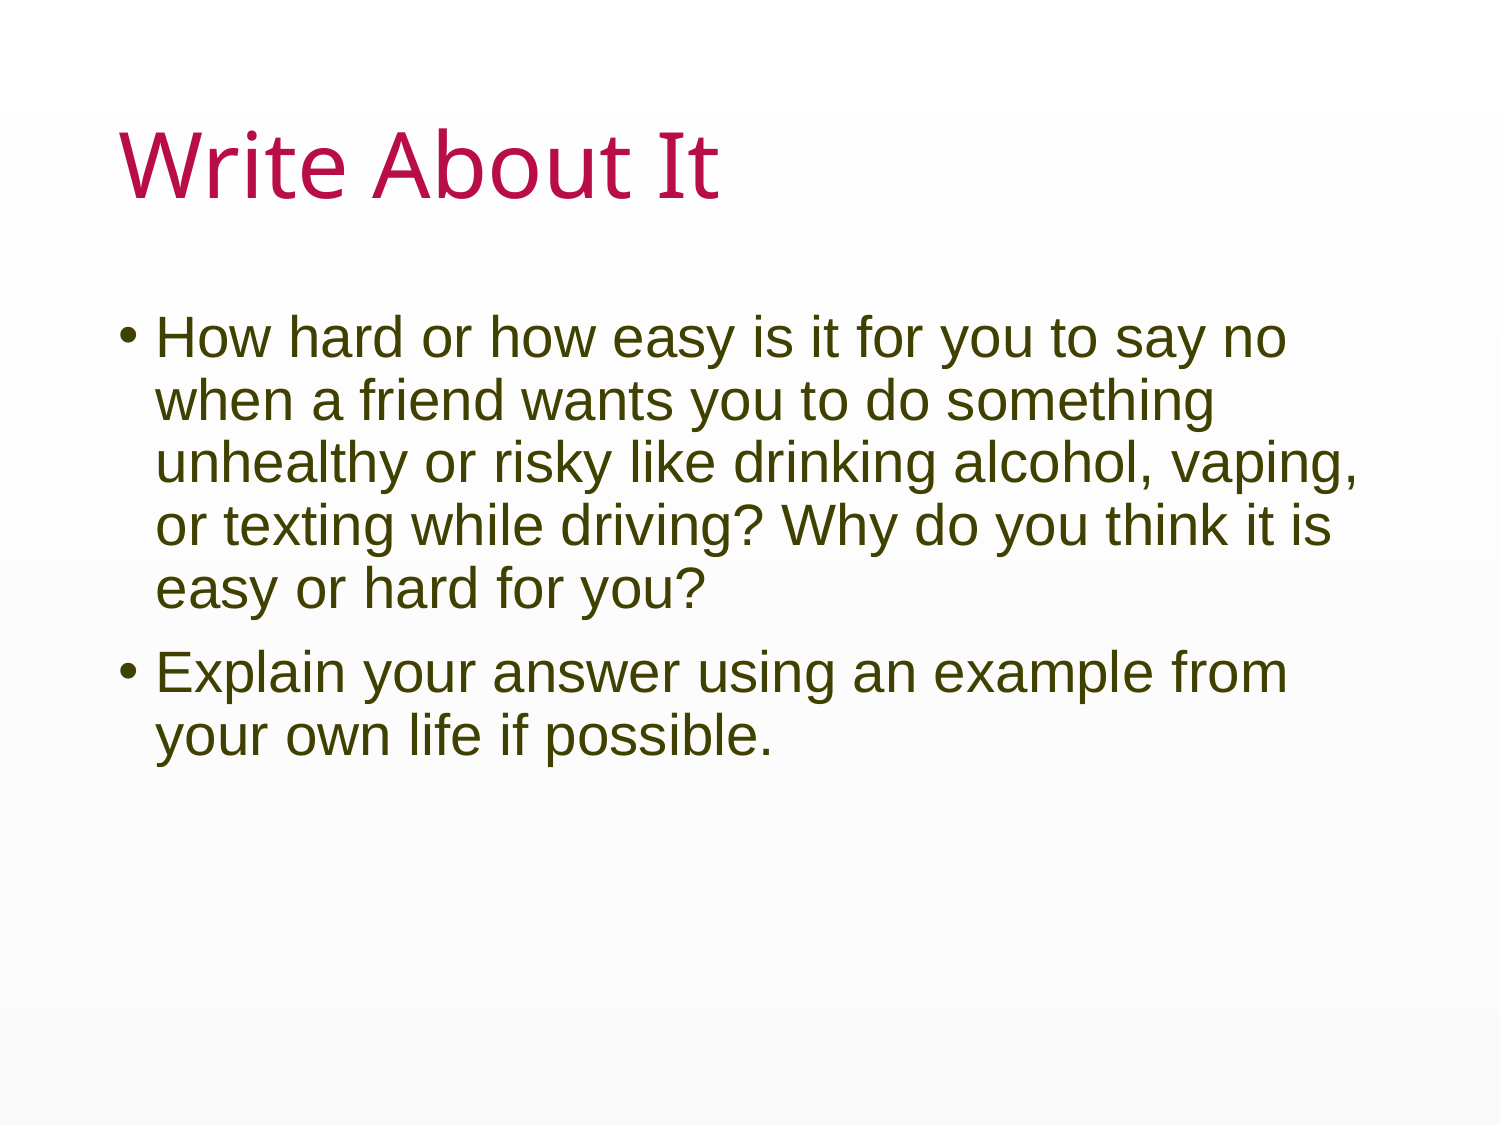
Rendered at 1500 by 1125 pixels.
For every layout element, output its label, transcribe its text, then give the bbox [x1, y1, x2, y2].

list How hard or how easy is it for you to say no when a friend wants you to do something unhealthy or risky like drinking alcohol, vaping, or texting while driving? Why do you think it is easy or hard for you? Explain your answer using an example from your own life if possible. [103, 299, 1397, 1014]
title Write About It [103, 59, 1397, 278]
